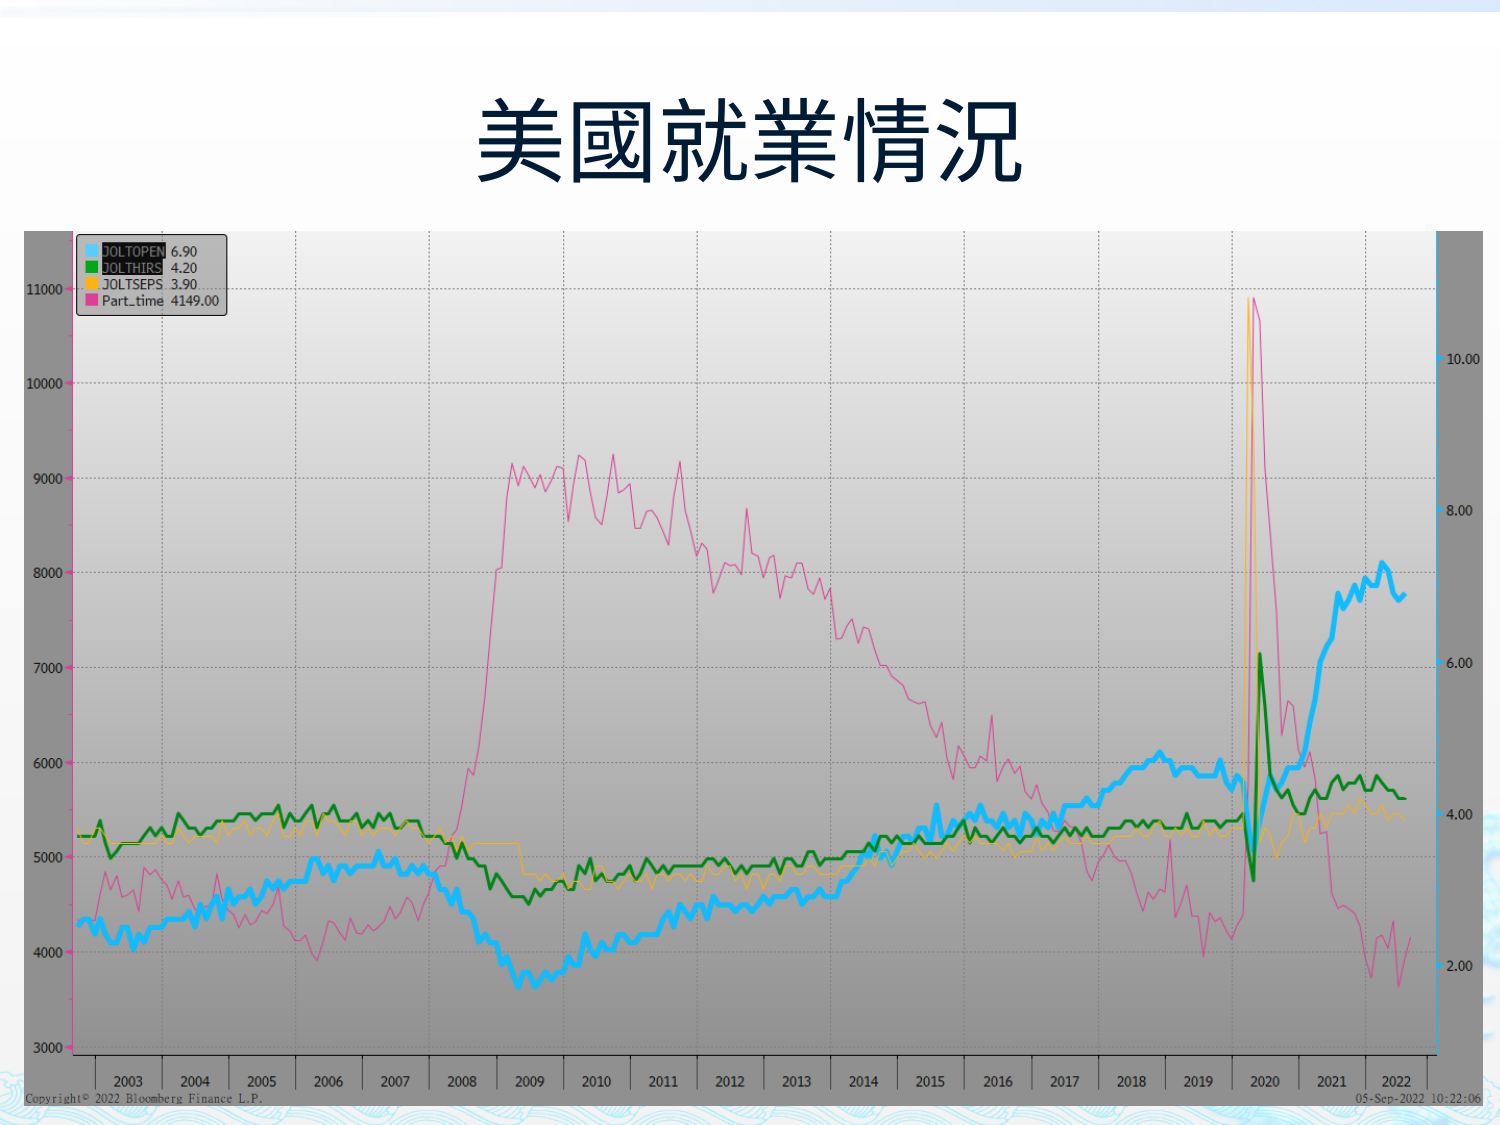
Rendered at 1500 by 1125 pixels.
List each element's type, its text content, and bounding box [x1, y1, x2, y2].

picture [23, 231, 1483, 1107]
title 美國就業情況 [75, 45, 1425, 231]
